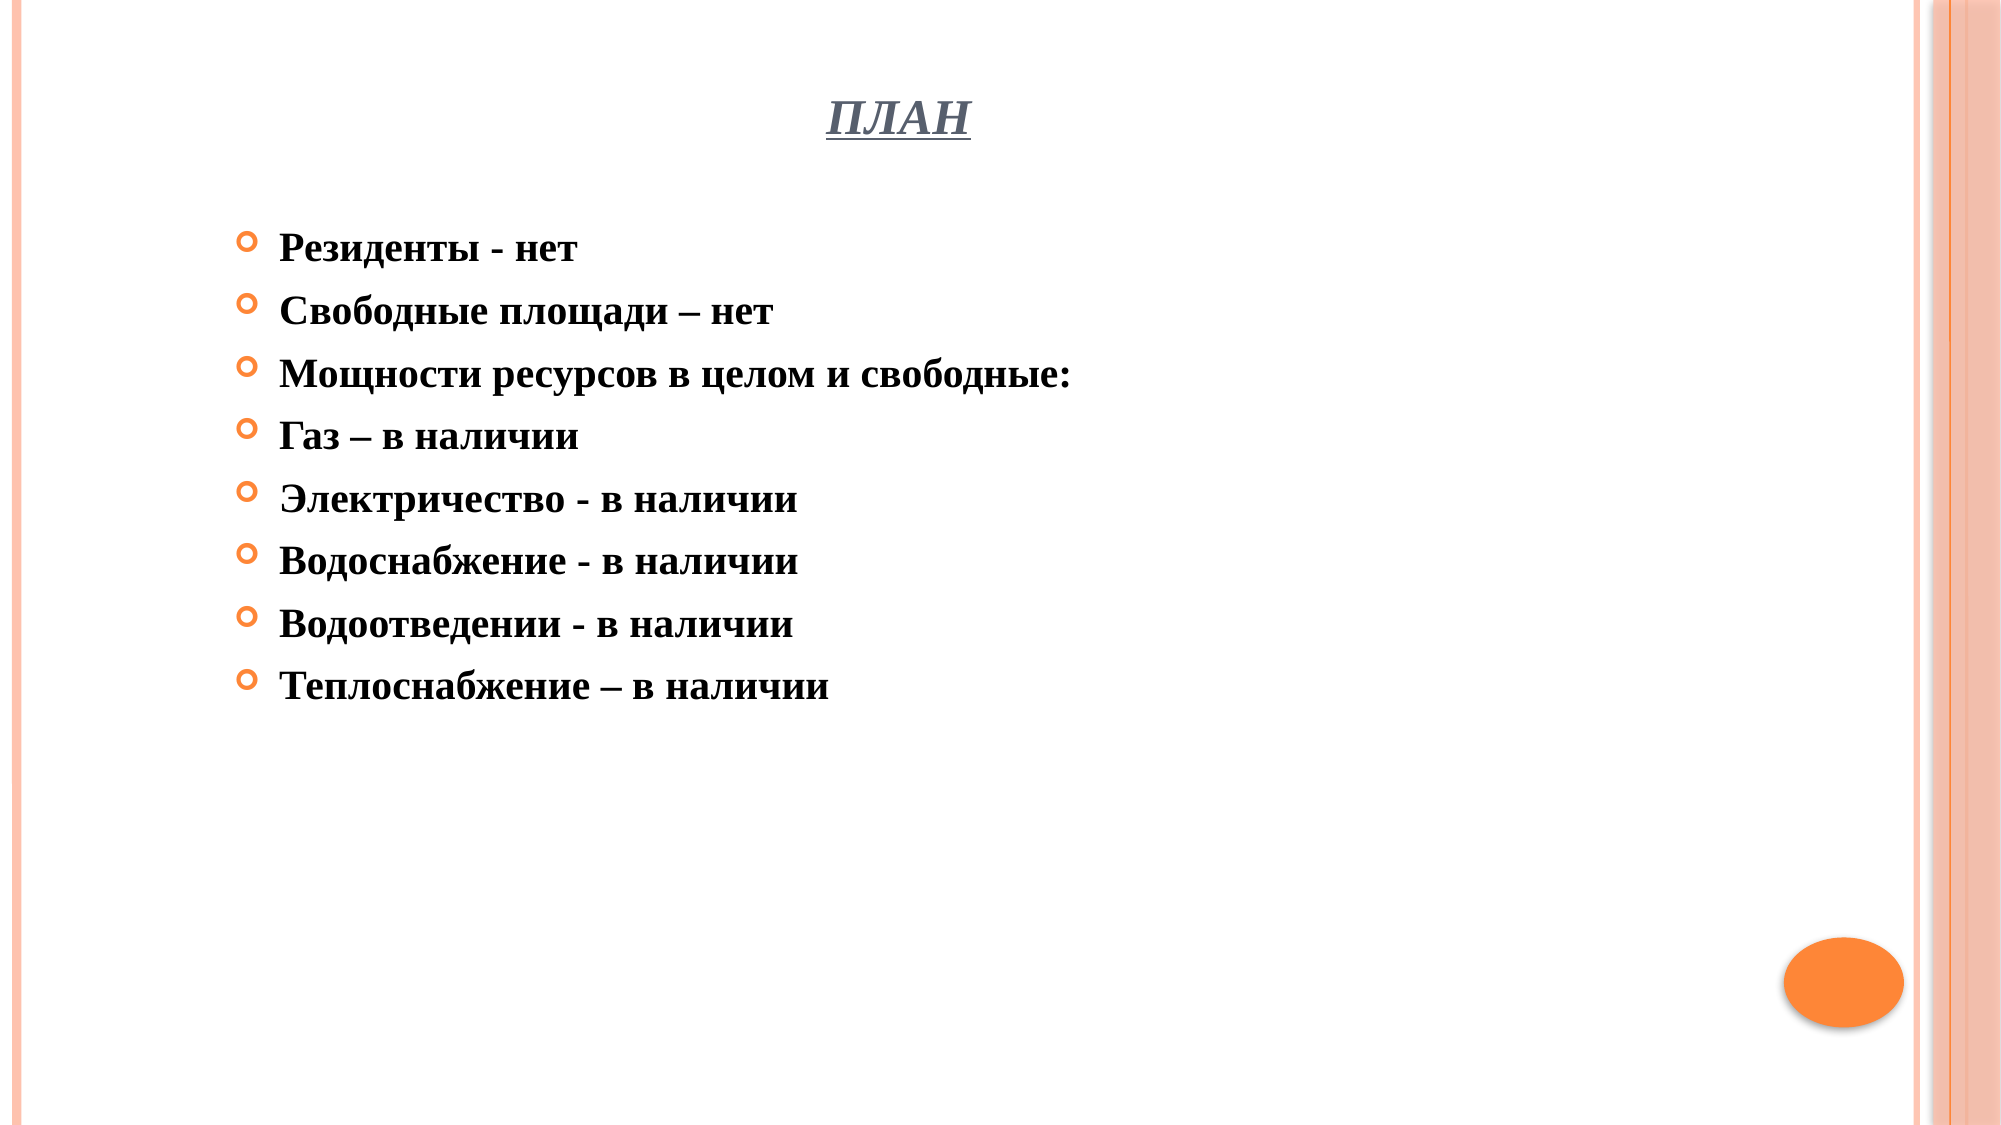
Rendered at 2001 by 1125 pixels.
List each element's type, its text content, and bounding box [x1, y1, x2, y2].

list Резиденты - нет Свободные площади – нет Мощности ресурсов в целом и свободные: Газ – в наличии Электричество - в наличии Водоснабжение - в наличии Водоотведении - в наличии Теплоснабжение – в наличии [219, 212, 1729, 1039]
title План [687, 37, 1111, 153]
